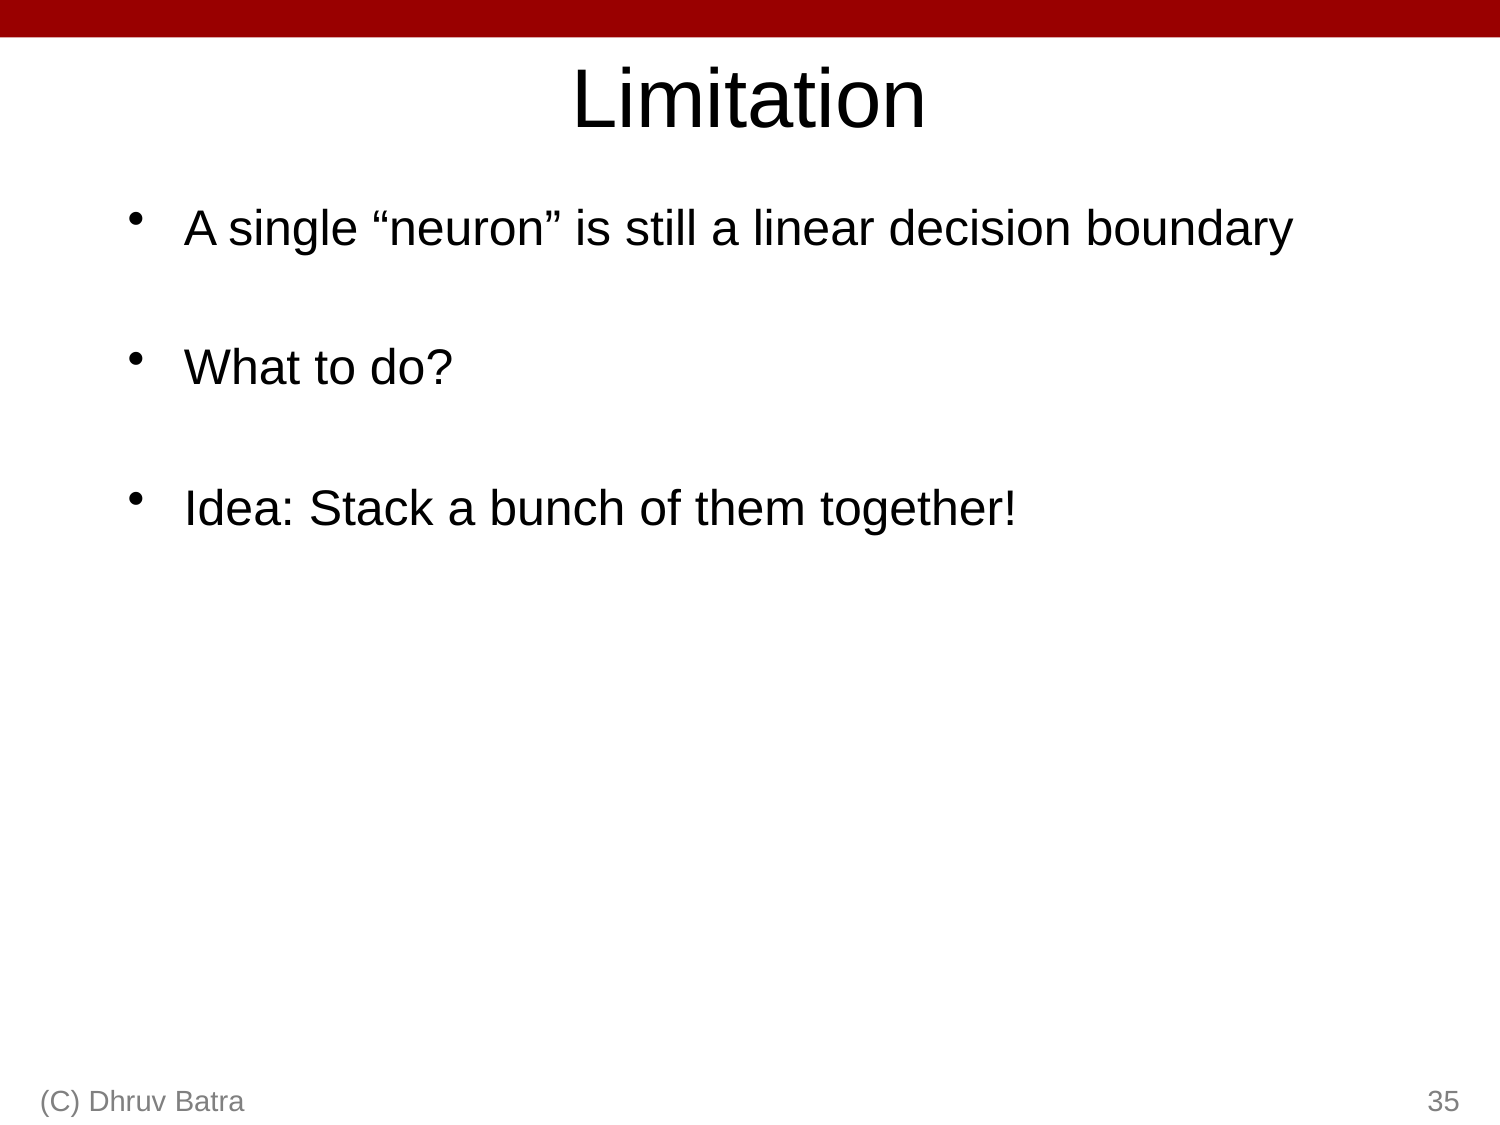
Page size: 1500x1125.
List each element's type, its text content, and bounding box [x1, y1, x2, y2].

title Limitation [112, 37, 1388, 151]
slide_number 35 [1162, 1049, 1476, 1125]
footer (C) Dhruv Batra [24, 1049, 501, 1125]
list A single “neuron” is still a linear decision boundary What to do? Idea: Stack a bunch of them together! [112, 187, 1388, 1051]
